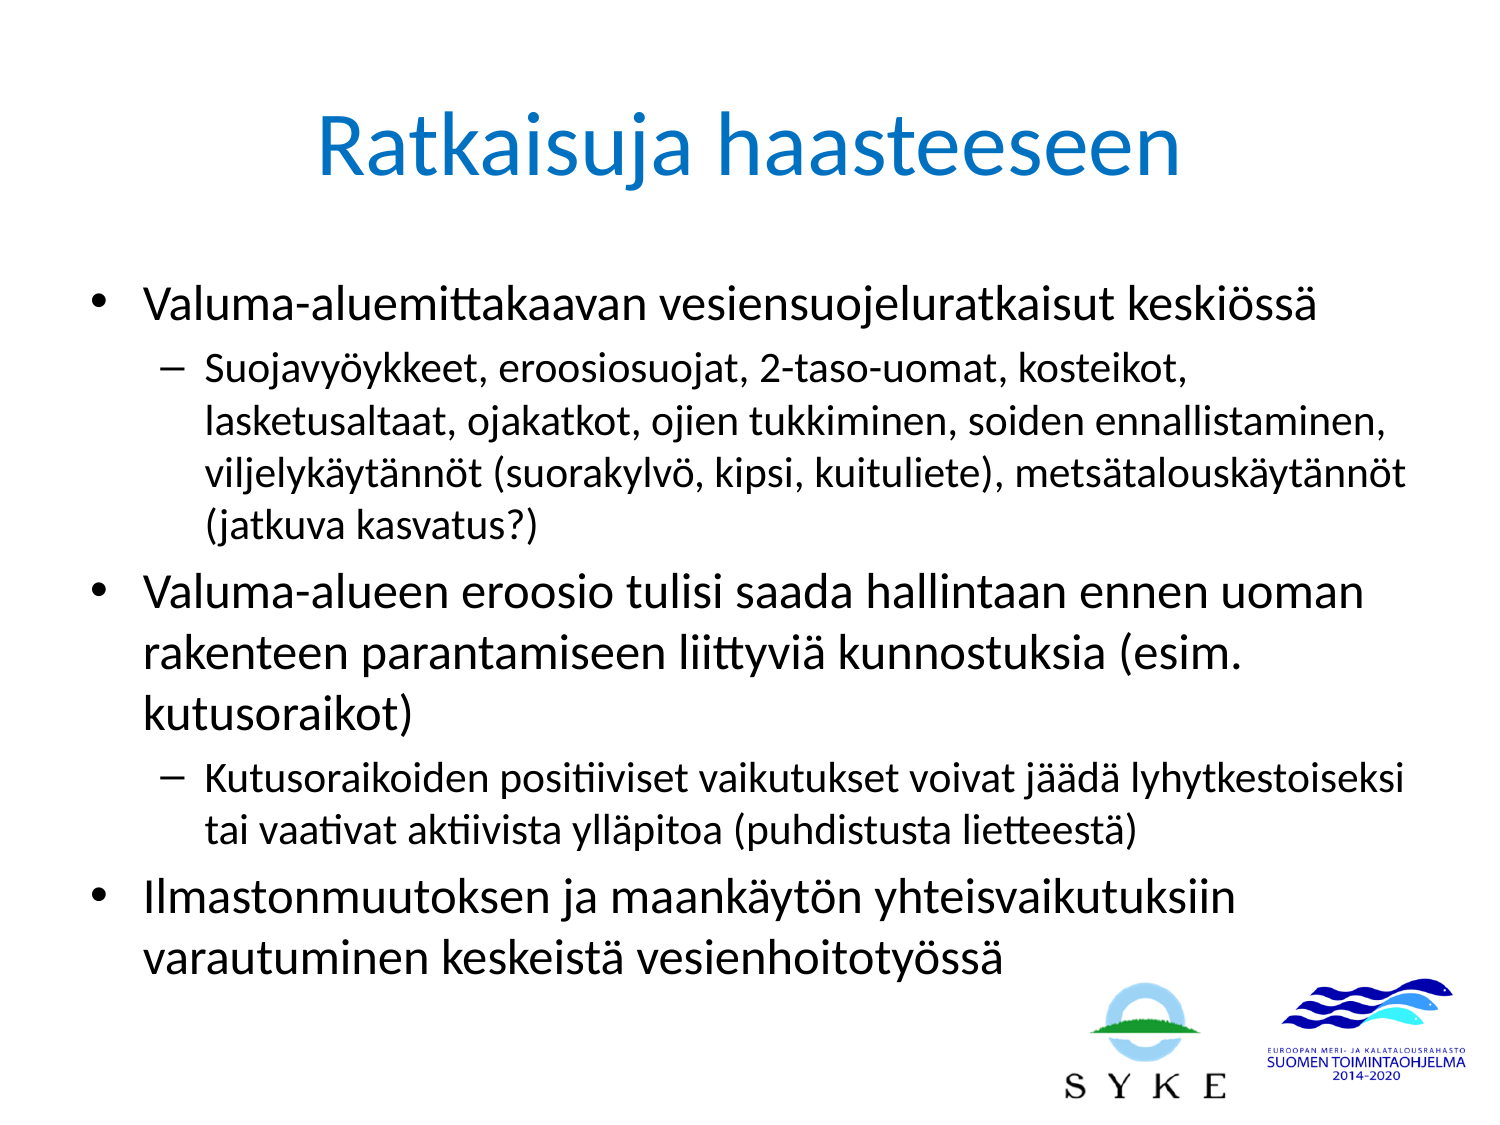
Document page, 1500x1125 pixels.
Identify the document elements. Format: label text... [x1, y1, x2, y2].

title Ratkaisuja haasteeseen [75, 45, 1425, 233]
picture [1057, 974, 1500, 1106]
list Valuma-aluemittakaavan vesiensuojeluratkaisut keskiössä Suojavyöykkeet, eroosiosuojat, 2-taso-uomat, kosteikot, lasketusaltaat, ojakatkot, ojien tukkiminen, soiden ennallistaminen, viljelykäytännöt (suorakylvö, kipsi, kuituliete), metsätalouskäytännöt (jatkuva kasvatus?) Valuma-alueen eroosio tulisi saada hallintaan ennen uoman rakenteen parantamiseen liittyviä kunnostuksia (esim. kutusoraikot) Kutusoraikoiden positiiviset vaikutukset voivat jäädä lyhytkestoiseksi tai vaativat aktiivista ylläpitoa (puhdistusta lietteestä) Ilmastonmuutoksen ja maankäytön yhteisvaikutuksiin varautuminen keskeistä vesienhoitotyössä [75, 262, 1425, 1005]
